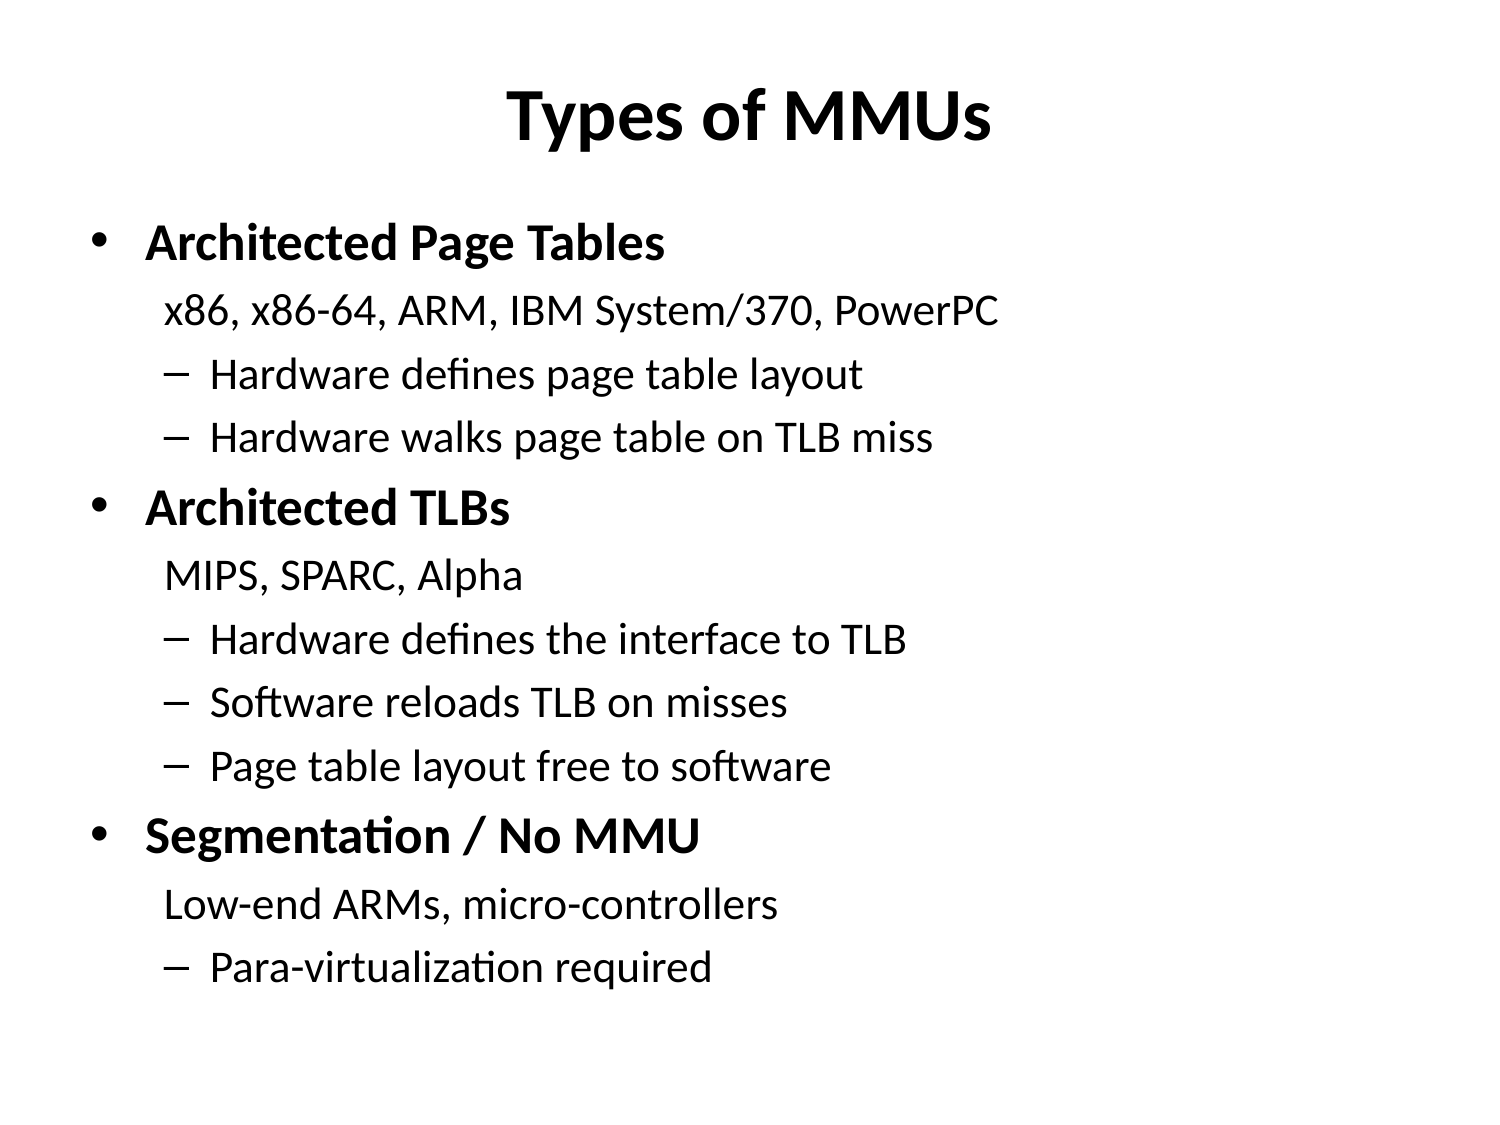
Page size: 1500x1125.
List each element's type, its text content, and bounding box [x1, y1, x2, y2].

title Types of MMUs [75, 45, 1425, 175]
list Architected Page Tables x86, x86-64, ARM, IBM System/370, PowerPC Hardware defines page table layout Hardware walks page table on TLB miss Architected TLBs MIPS, SPARC, Alpha Hardware defines the interface to TLB Software reloads TLB on misses Page table layout free to software Segmentation / No MMU Low-end ARMs, micro-controllers Para-virtualization required [75, 200, 1425, 1005]
